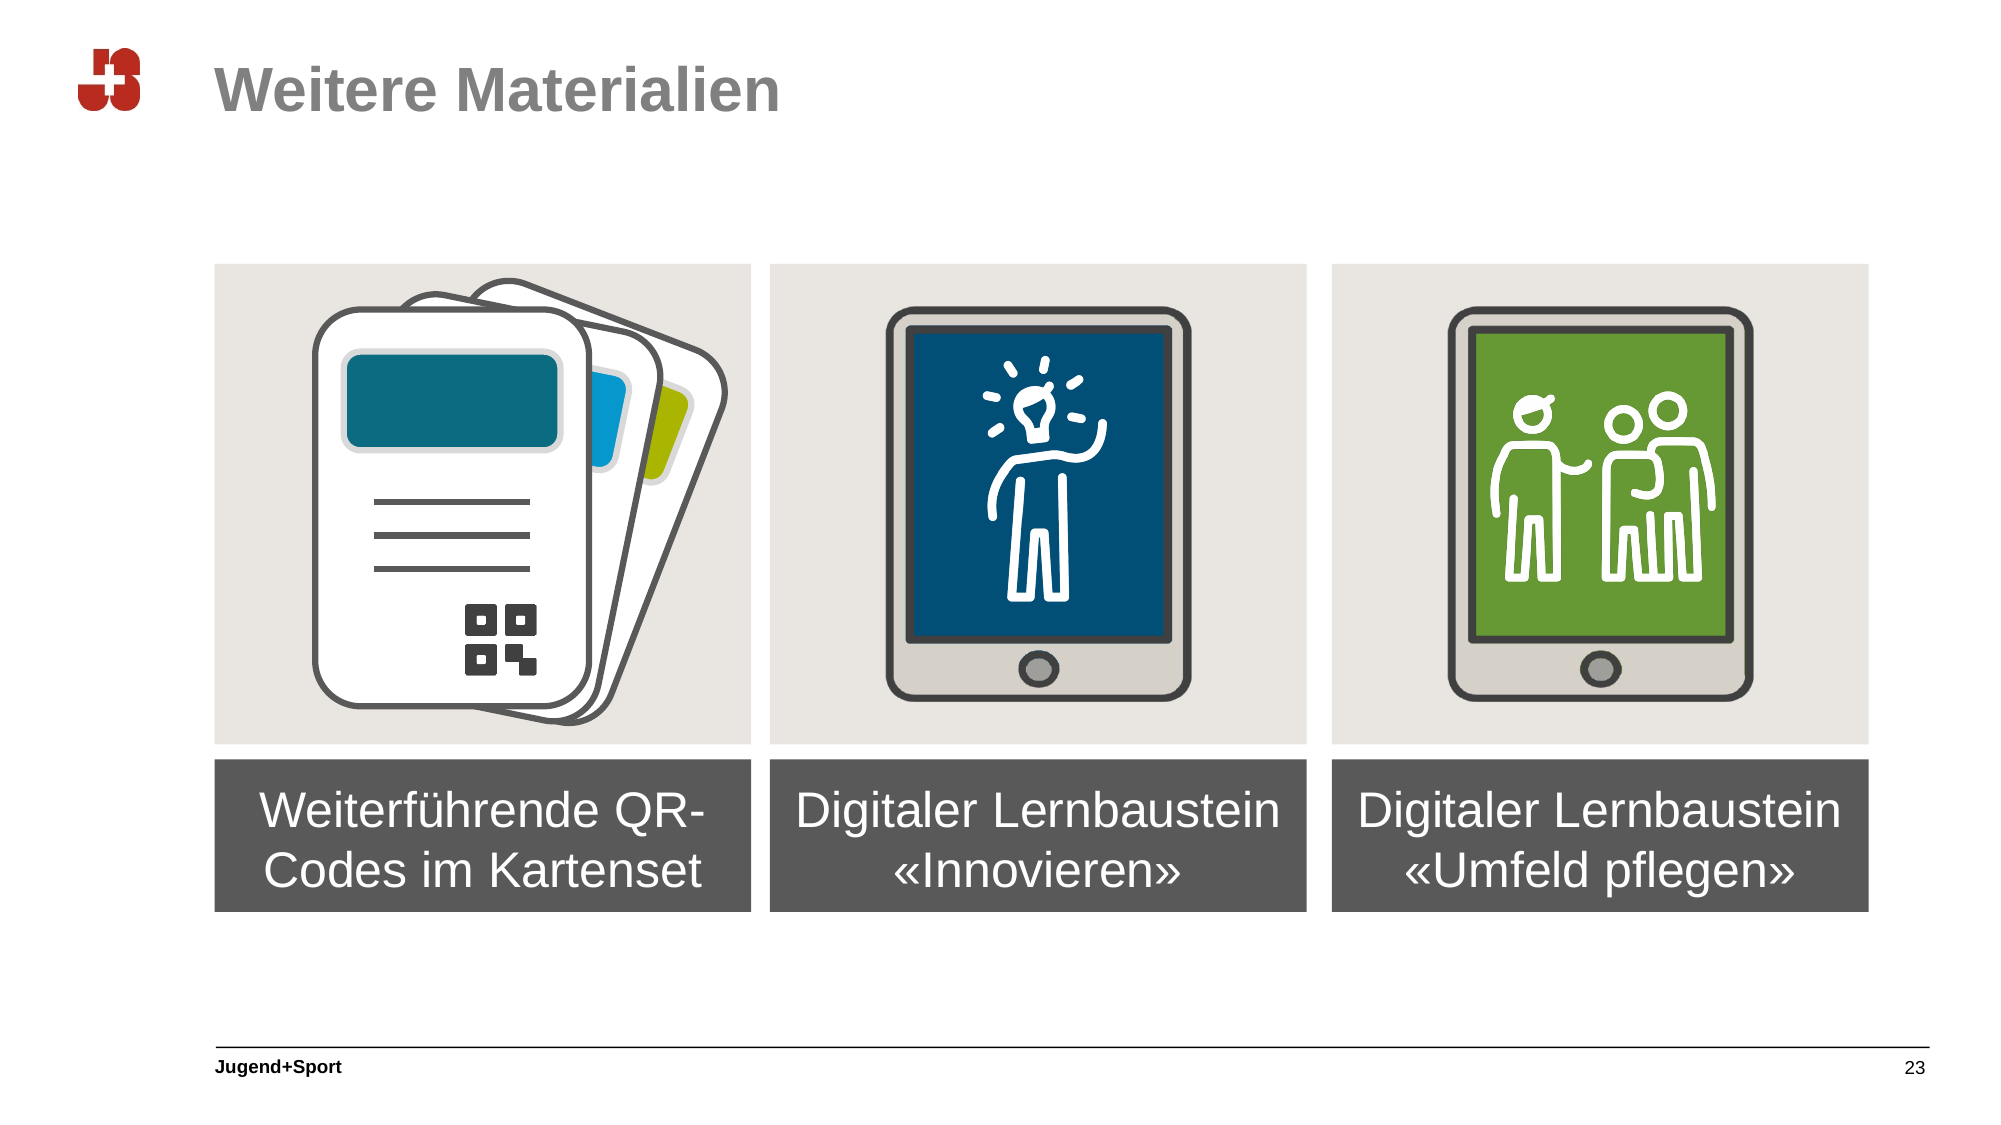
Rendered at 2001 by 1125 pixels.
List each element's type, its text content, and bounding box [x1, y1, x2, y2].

text_box [214, 263, 752, 745]
text_box [769, 263, 1307, 745]
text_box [1446, 306, 1754, 702]
picture [78, 48, 140, 111]
title Weitere Materialien [214, 41, 1928, 214]
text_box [591, 309, 632, 707]
text_box Digitaler Lernbaustein «Innovieren» [769, 759, 1307, 912]
text_box Weiterführende QR-Codes im Kartenset [214, 759, 752, 912]
picture [449, 587, 552, 691]
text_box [401, 303, 677, 701]
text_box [884, 306, 1192, 702]
text_box Digitaler Lernbaustein «Umfeld pflegen» [1331, 759, 1869, 912]
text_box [314, 309, 590, 707]
text_box [1331, 263, 1869, 745]
